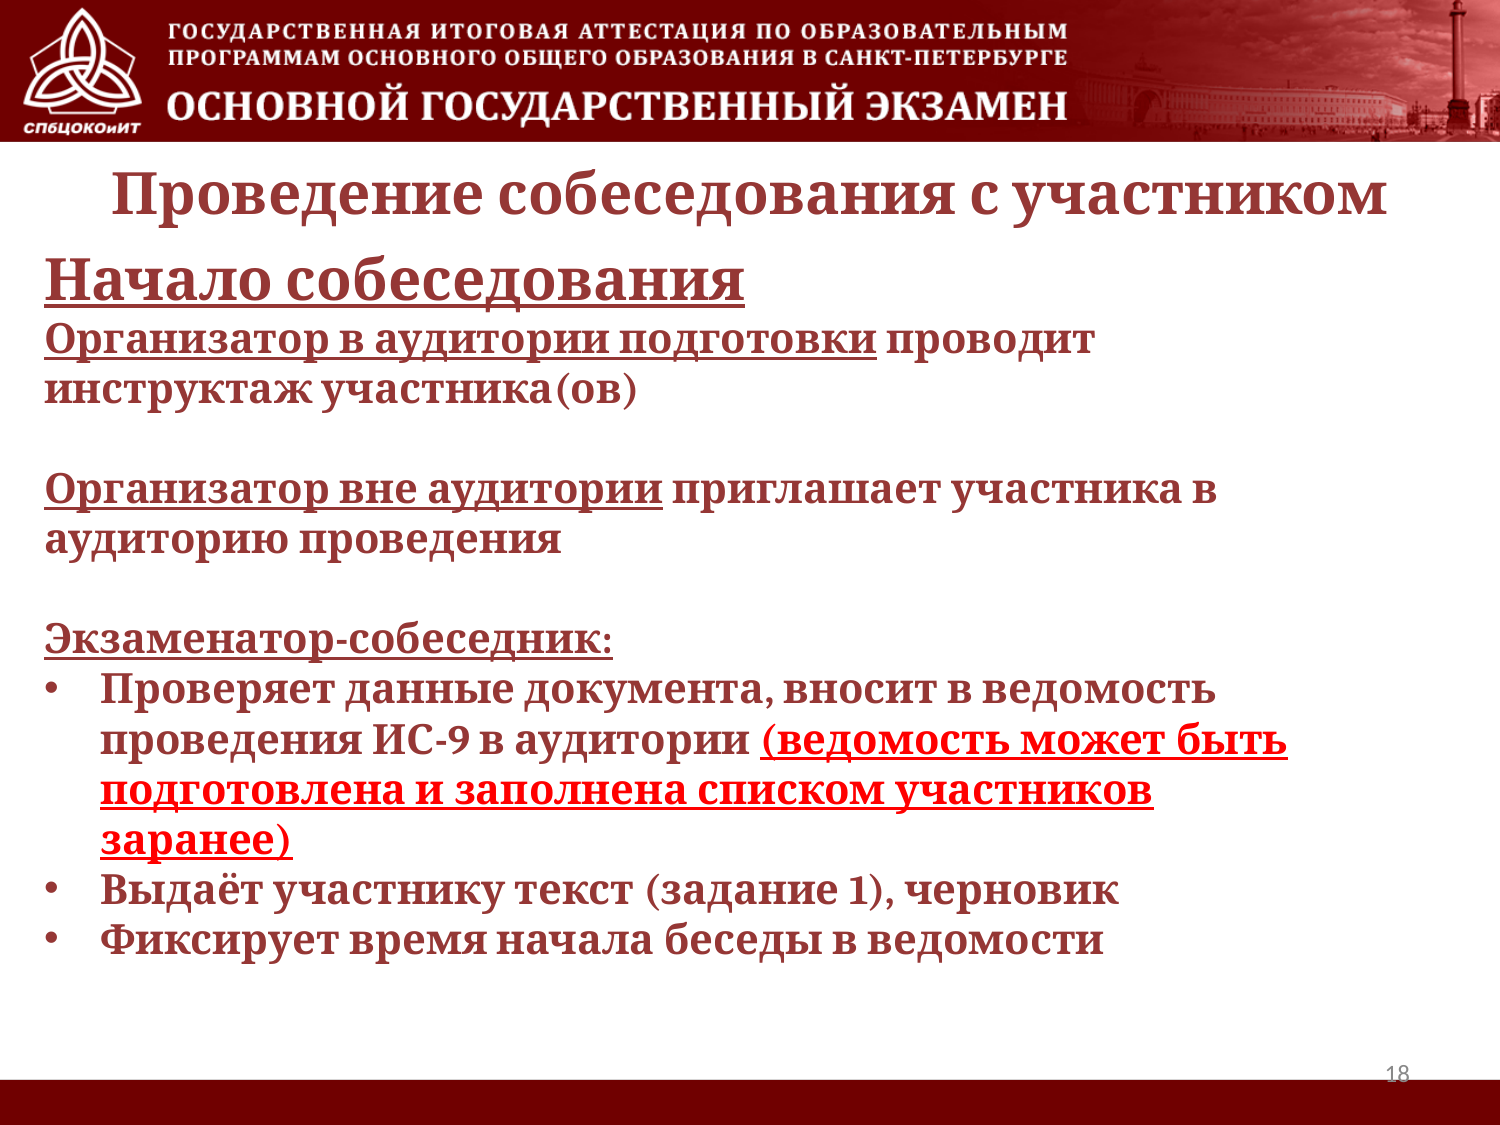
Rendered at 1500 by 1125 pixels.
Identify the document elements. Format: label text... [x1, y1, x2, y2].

picture [0, 0, 1500, 149]
slide_number 18 [1074, 1042, 1425, 1103]
text_box Начало собеседования Организатор в аудитории подготовки проводит инструктаж участника(ов) Организатор вне аудитории приглашает участника в аудиторию проведения Экзаменатор-собеседник: Проверяет данные документа, вносит в ведомость проведения ИС-9 в аудитории (ведомость может быть подготовлена и заполнена списком участников заранее) Выдаёт участнику текст (задание 1), черновик Фиксирует время начала беседы в ведомости [29, 234, 1365, 970]
text_box Проведение собеседования с участником [0, 149, 1500, 234]
picture [0, 234, 1500, 1125]
